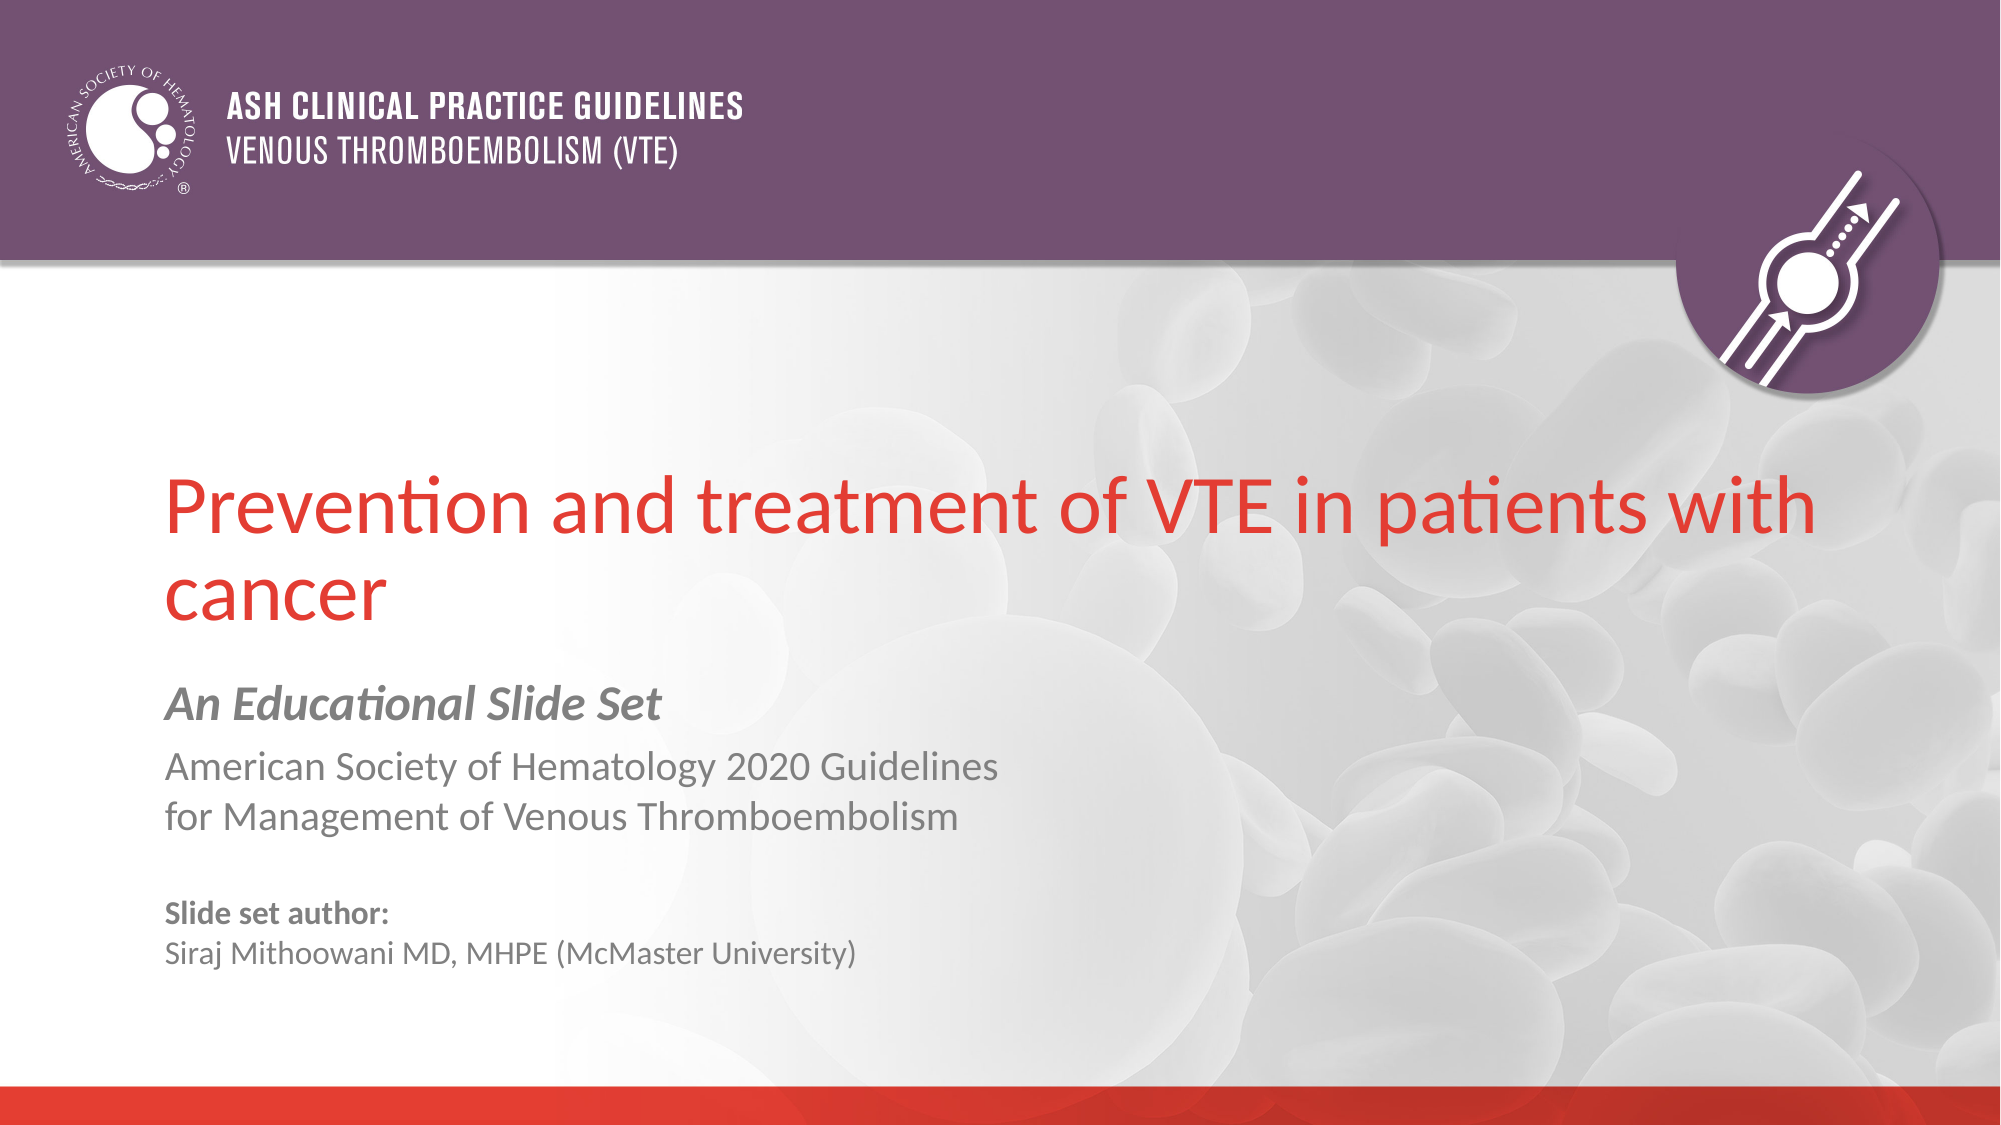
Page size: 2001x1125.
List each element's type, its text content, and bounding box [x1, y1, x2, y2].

text_box An Educational Slide Set American Society of Hematology 2020 Guidelines for Management of Venous Thromboembolism Slide set author: Siraj Mithoowani MD, MHPE (McMaster University) [150, 663, 1550, 1122]
picture [0, 0, 2001, 1125]
title Prevention and treatment of VTE in patients with cancer [150, 455, 1850, 602]
